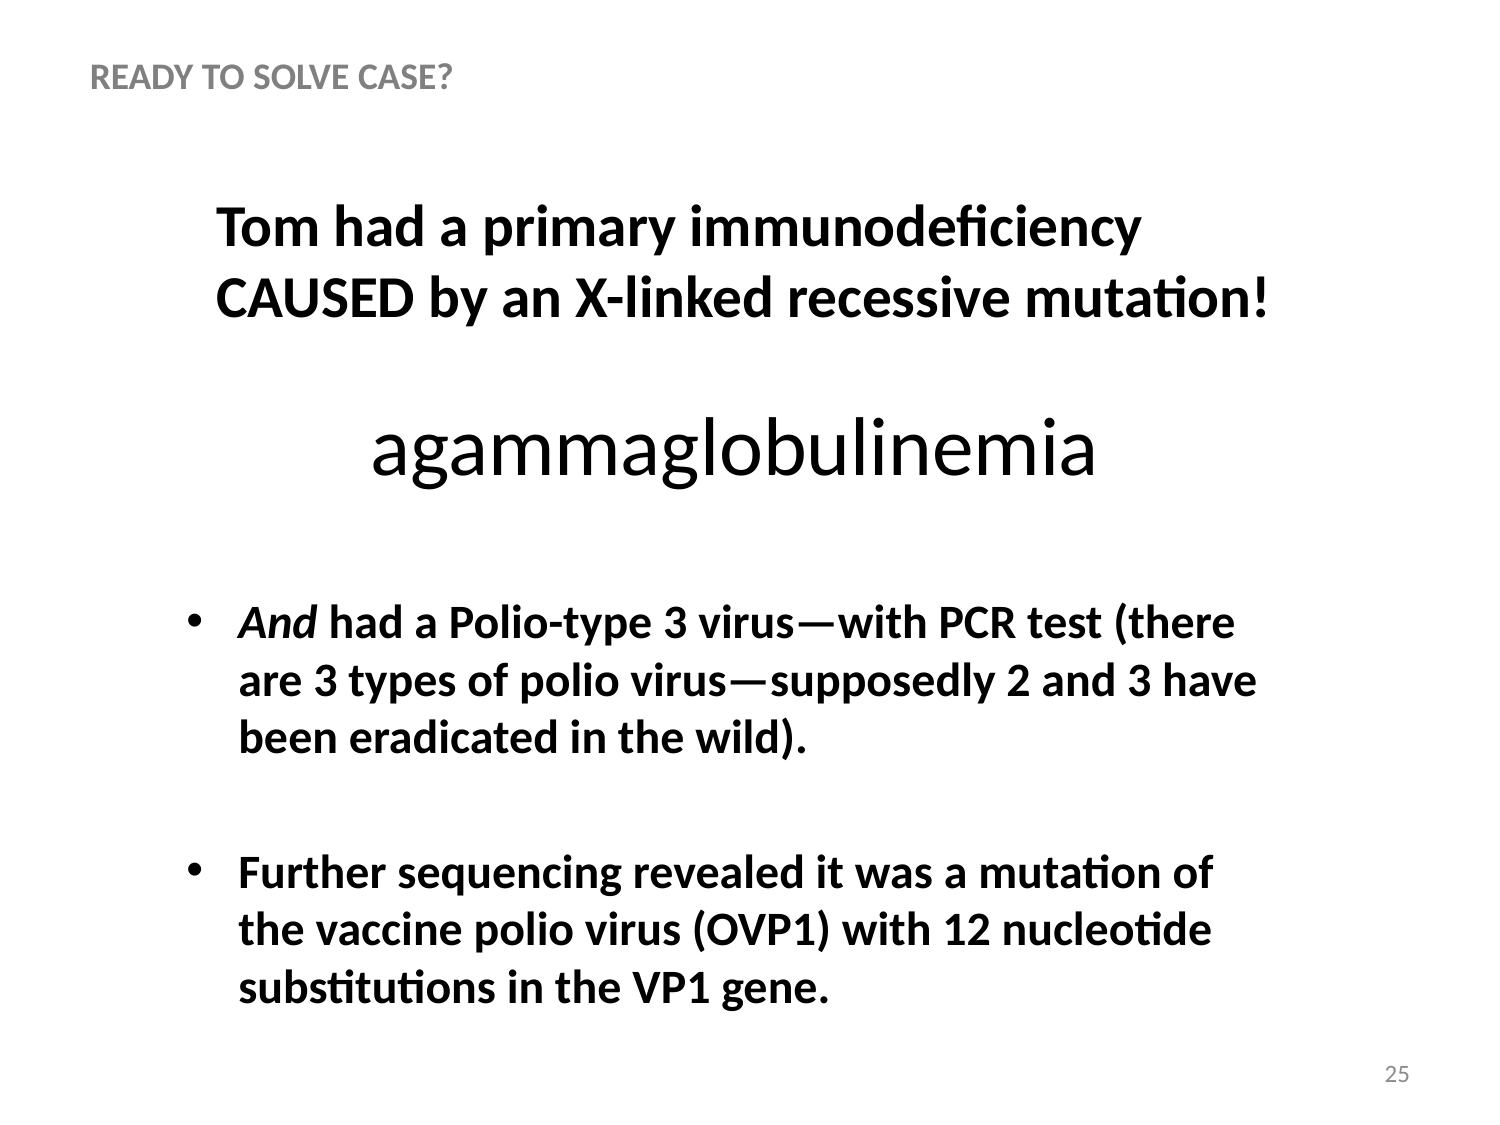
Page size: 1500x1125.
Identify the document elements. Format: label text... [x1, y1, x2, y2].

list And had a Polio-type 3 virus—with PCR test (there are 3 types of polio virus—supposedly 2 and 3 have been eradicated in the wild). Further sequencing revealed it was a mutation of the vaccine polio virus (OVP1) with 12 nucleotide substitutions in the VP1 gene. [171, 583, 1283, 1024]
text_box READY TO SOLVE CASE? [74, 44, 549, 105]
slide_number 25 [1074, 1042, 1425, 1103]
title Tom had a primary immunodeficiency CAUSED by an X-linked recessive mutation! [201, 150, 1354, 365]
text_box agammaglobulinemia [337, 385, 1133, 500]
